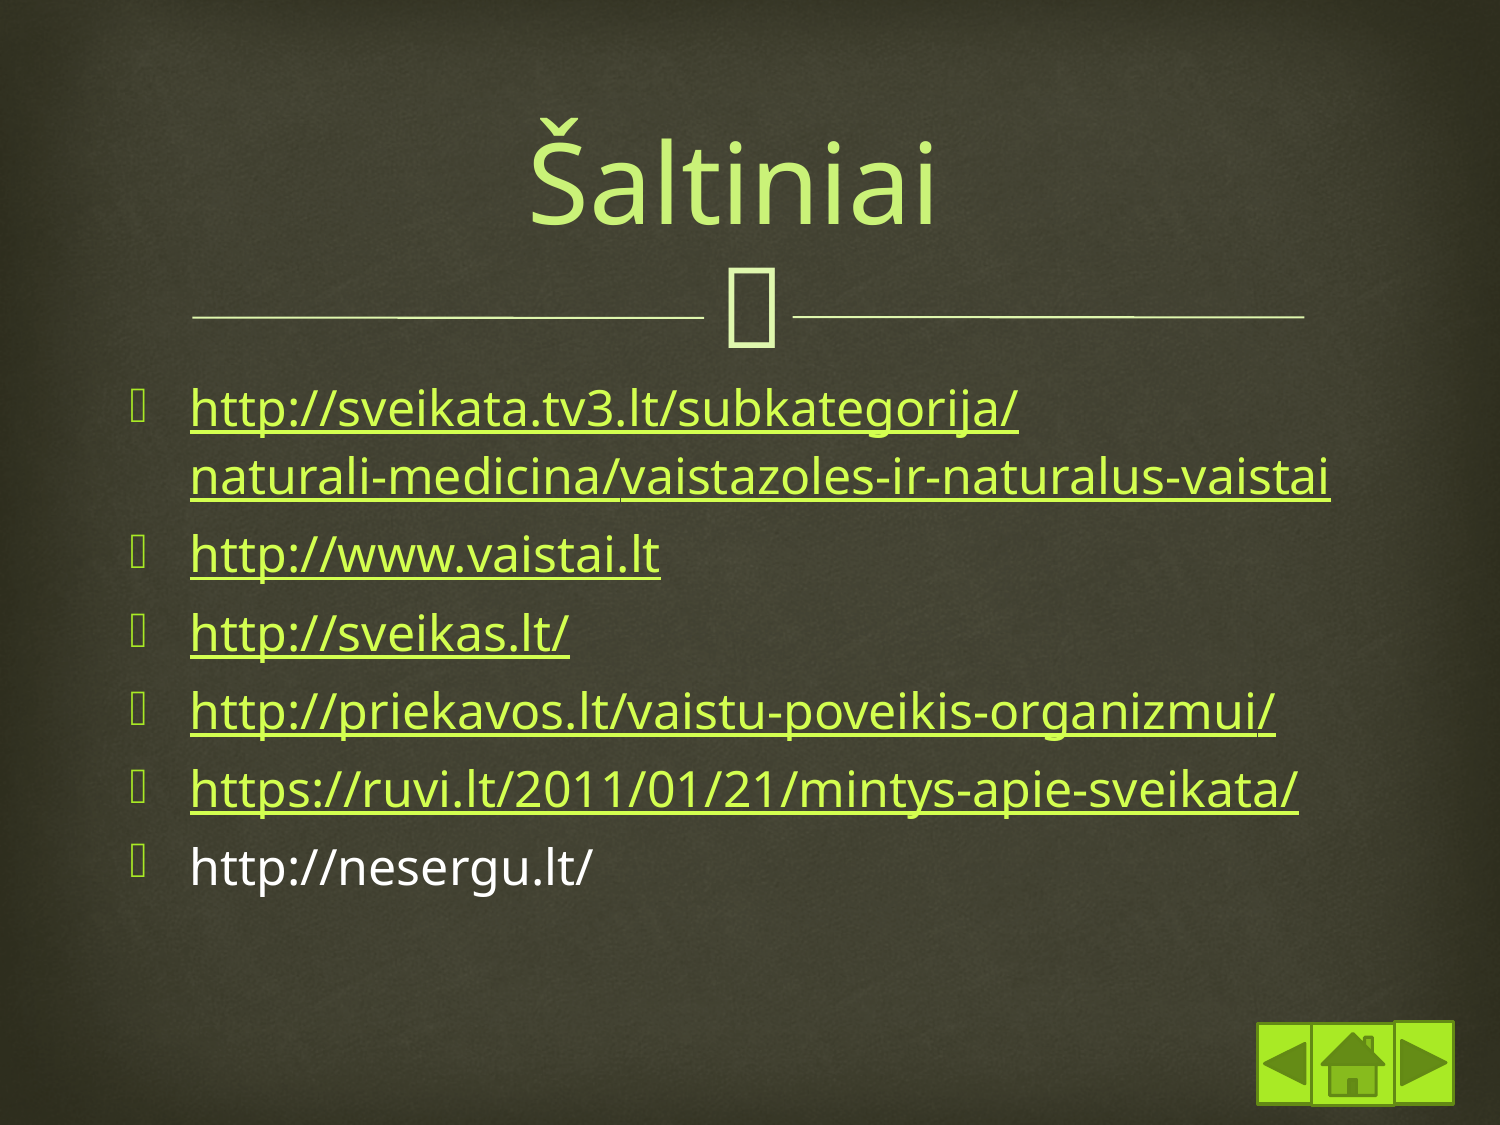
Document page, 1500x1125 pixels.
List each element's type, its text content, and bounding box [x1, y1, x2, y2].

text_box [1256, 1022, 1313, 1106]
title Šaltiniai [112, 93, 1386, 267]
list http://sveikata.tv3.lt/subkategorija/naturali-medicina/vaistazoles-ir-naturalus-vaistai http://www.vaistai.lt http://sveikas.lt/ http://priekavos.lt/vaistu-poveikis-organizmui/ https://ruvi.lt/2011/01/21/mintys-apie-sveikata/ http://nesergu.lt/ [114, 368, 1386, 1005]
text_box [1393, 1020, 1455, 1106]
text_box [1310, 1022, 1396, 1107]
